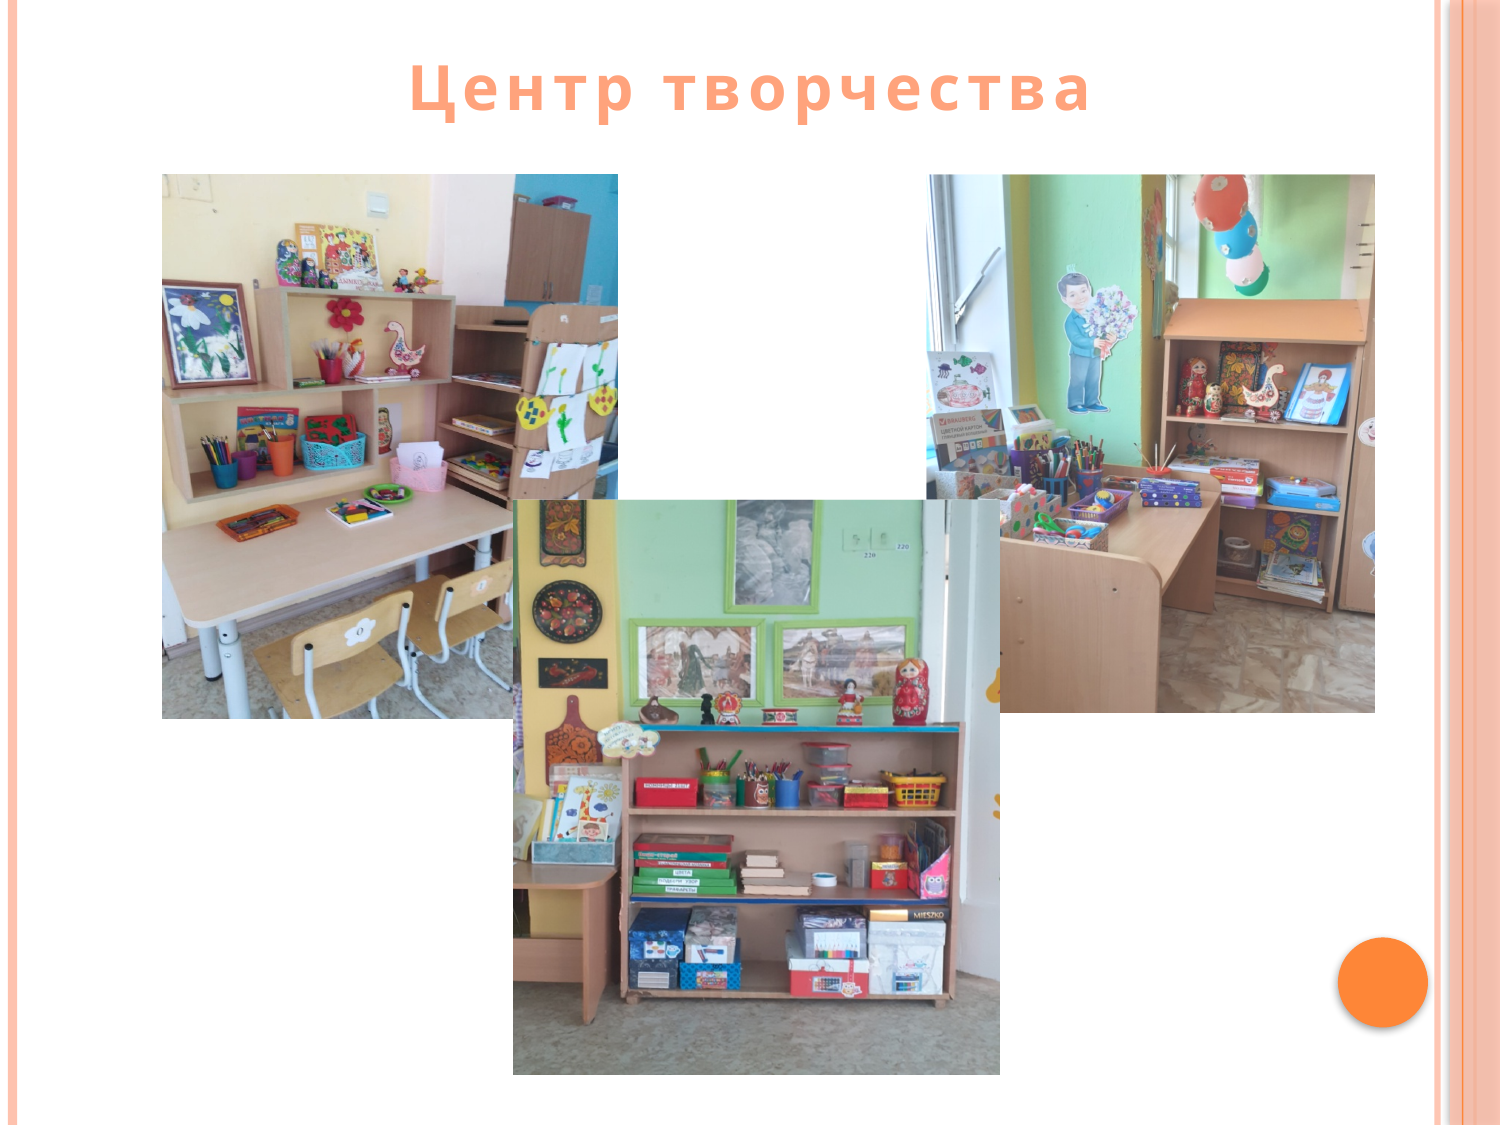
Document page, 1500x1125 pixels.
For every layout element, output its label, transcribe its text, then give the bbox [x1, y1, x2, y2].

picture [161, 174, 1420, 1075]
title Центр творчества [331, 24, 1169, 130]
